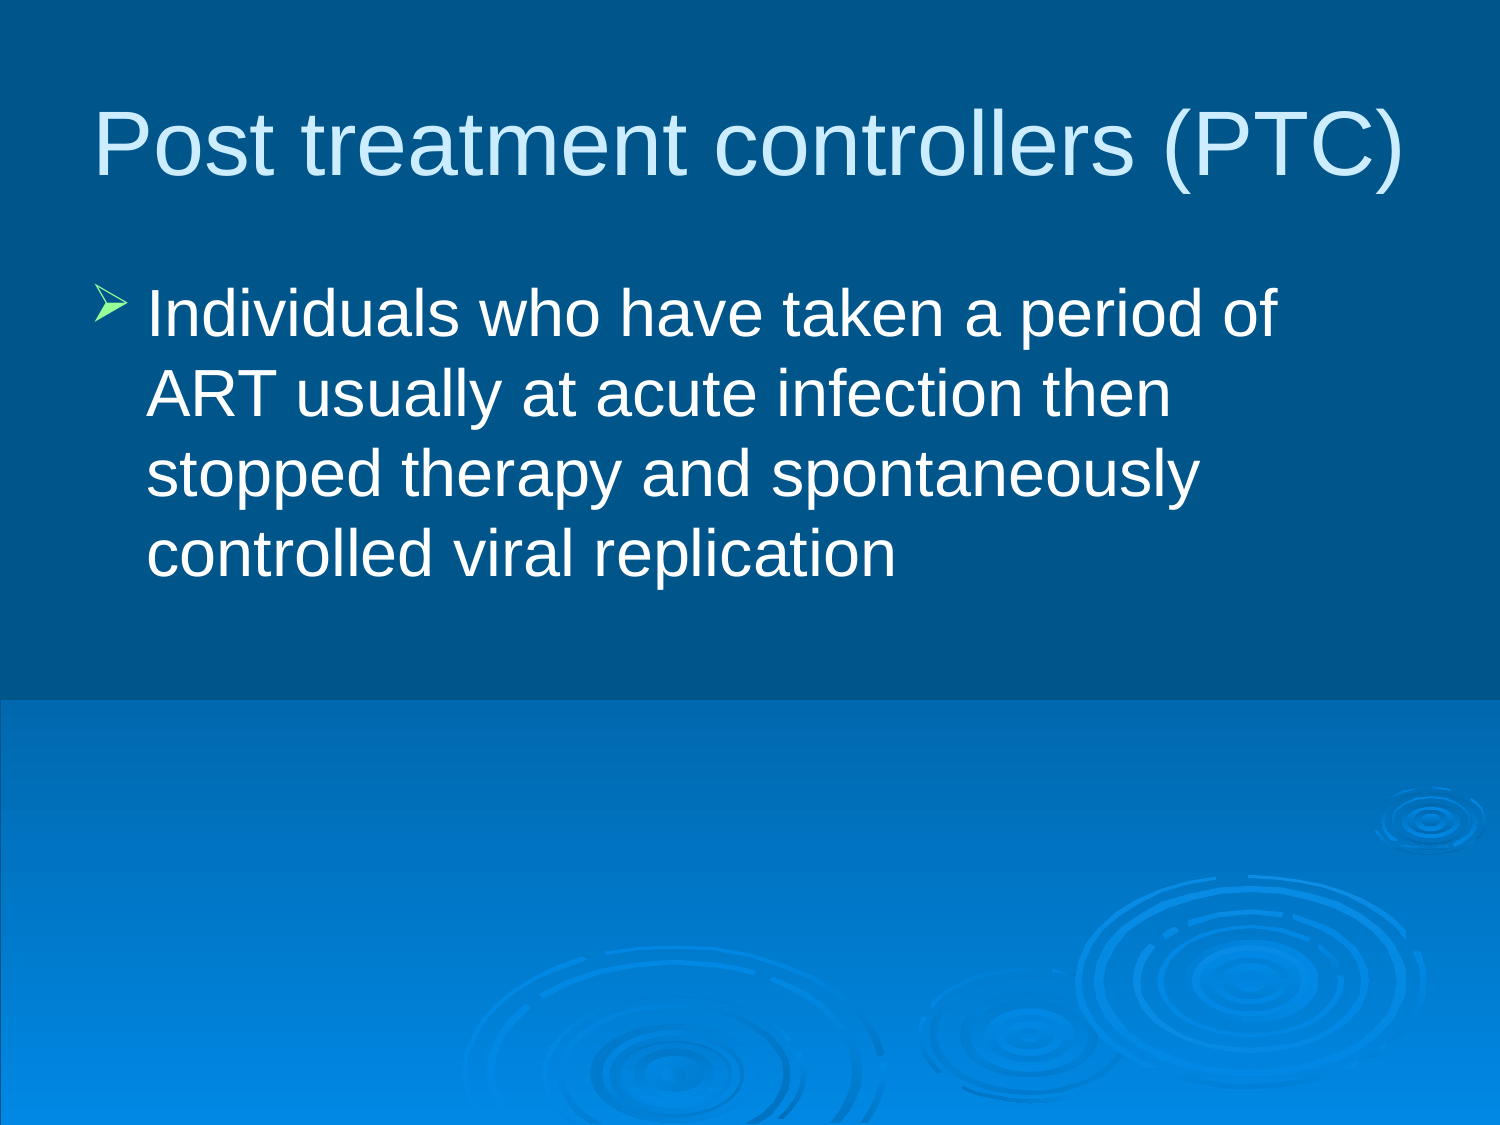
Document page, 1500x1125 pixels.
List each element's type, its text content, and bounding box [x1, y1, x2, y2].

title Post treatment controllers (PTC) [74, 45, 1426, 233]
list Individuals who have taken a period of ART usually at acute infection then stopped therapy and spontaneously controlled viral replication [74, 262, 1426, 1006]
